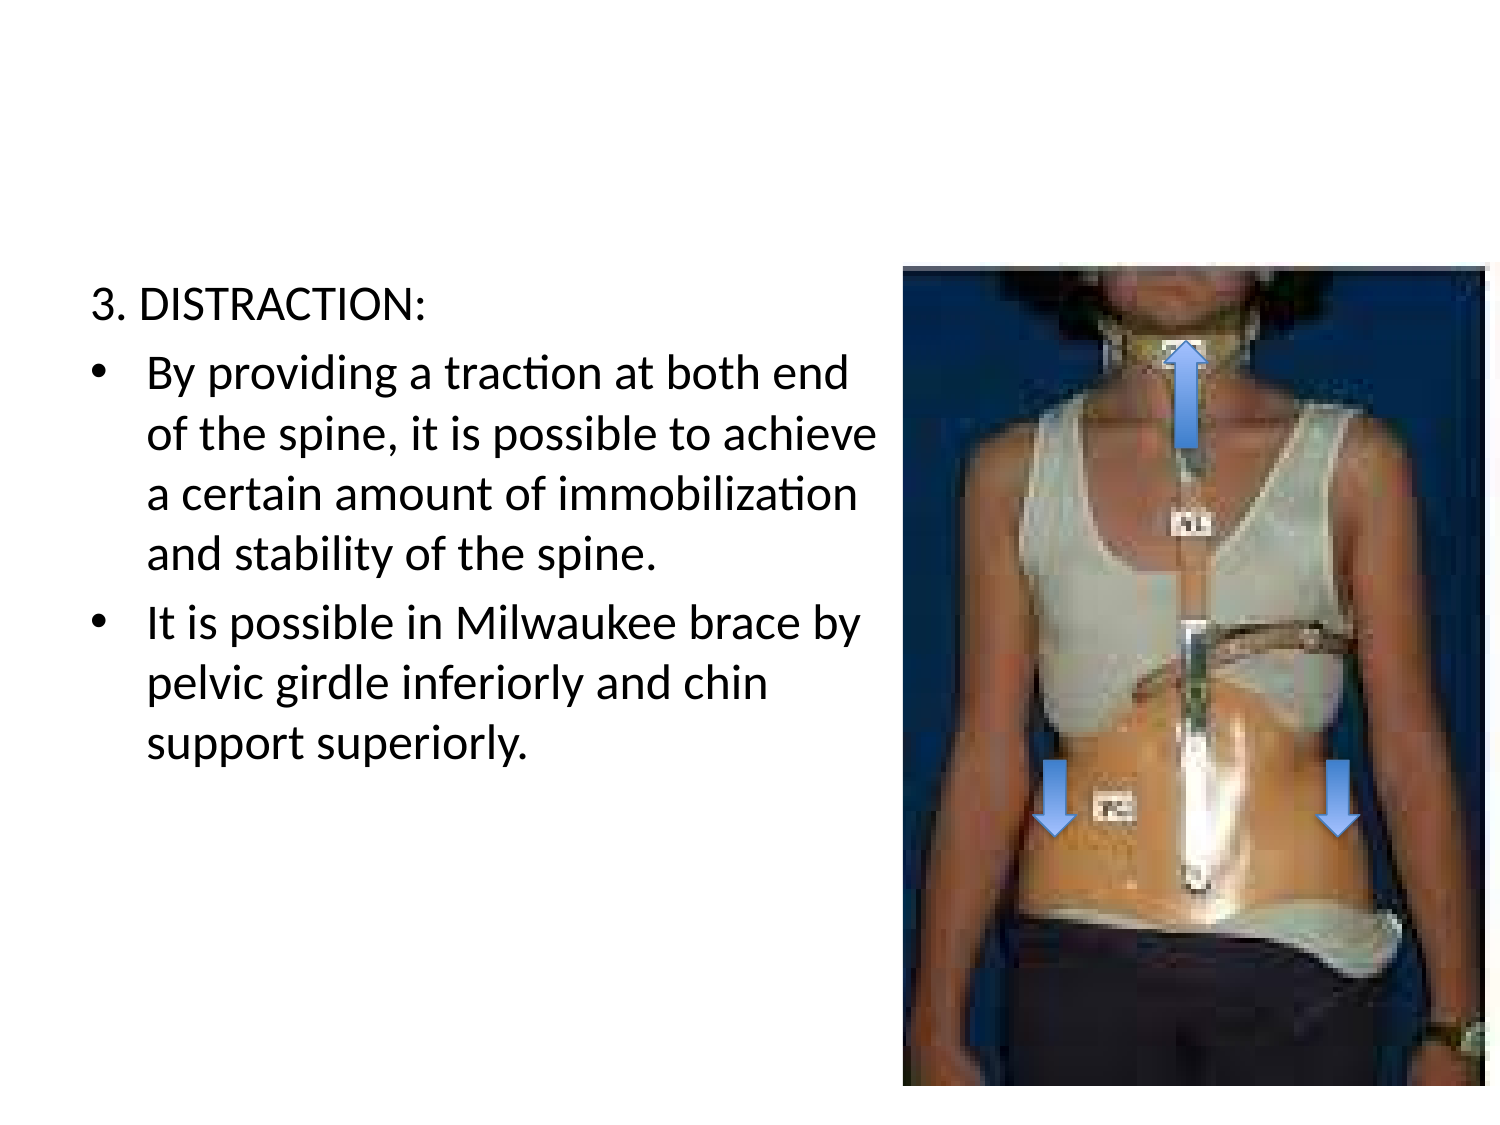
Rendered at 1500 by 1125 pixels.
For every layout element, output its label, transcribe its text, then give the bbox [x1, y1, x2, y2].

picture [902, 262, 1500, 1087]
list 3. DISTRACTION: By providing a traction at both end of the spine, it is possible to achieve a certain amount of immobilization and stability of the spine. It is possible in Milwaukee brace by pelvic girdle inferiorly and chin support superiorly. [75, 262, 900, 1005]
